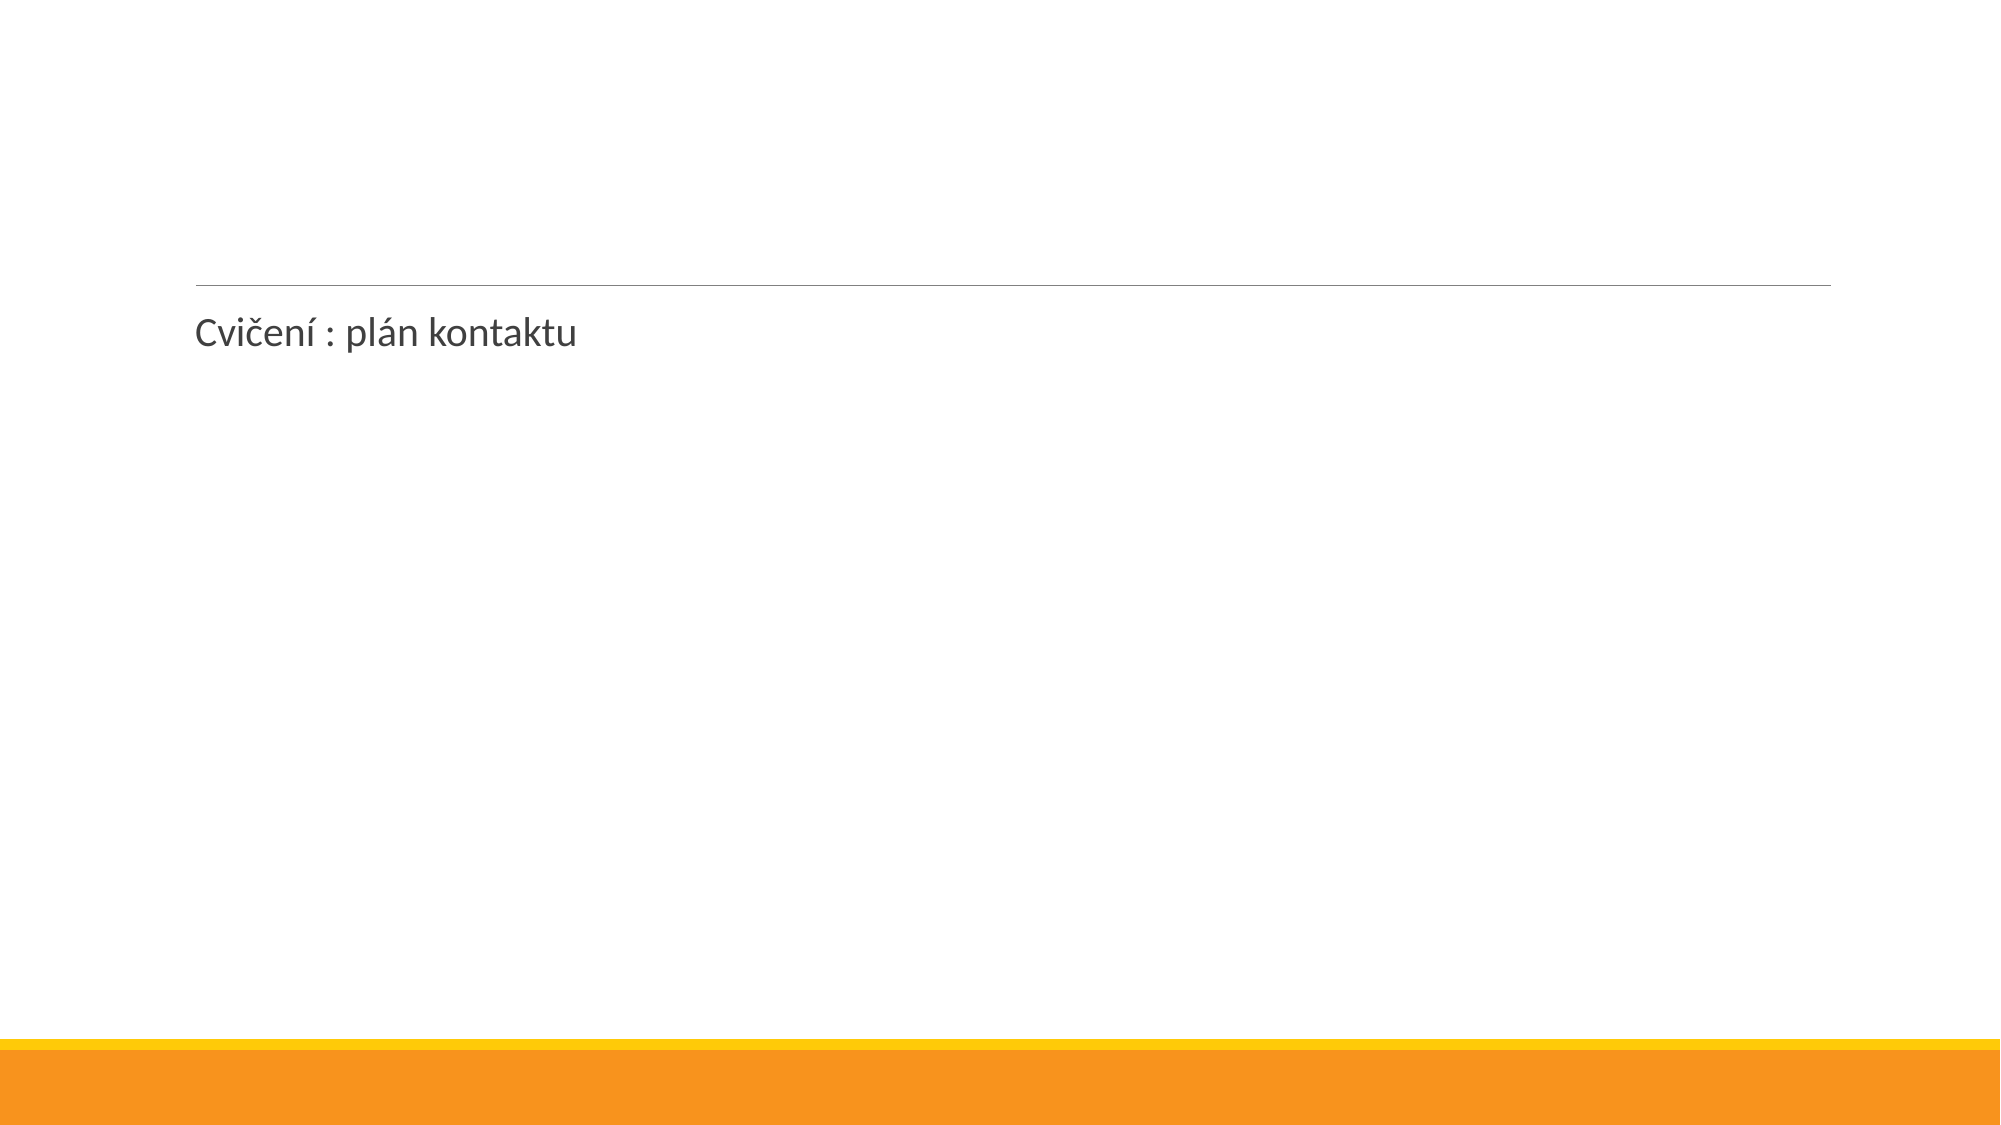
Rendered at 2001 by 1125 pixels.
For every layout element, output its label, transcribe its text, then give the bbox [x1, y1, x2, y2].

list Cvičení : plán kontaktu [180, 302, 1830, 963]
